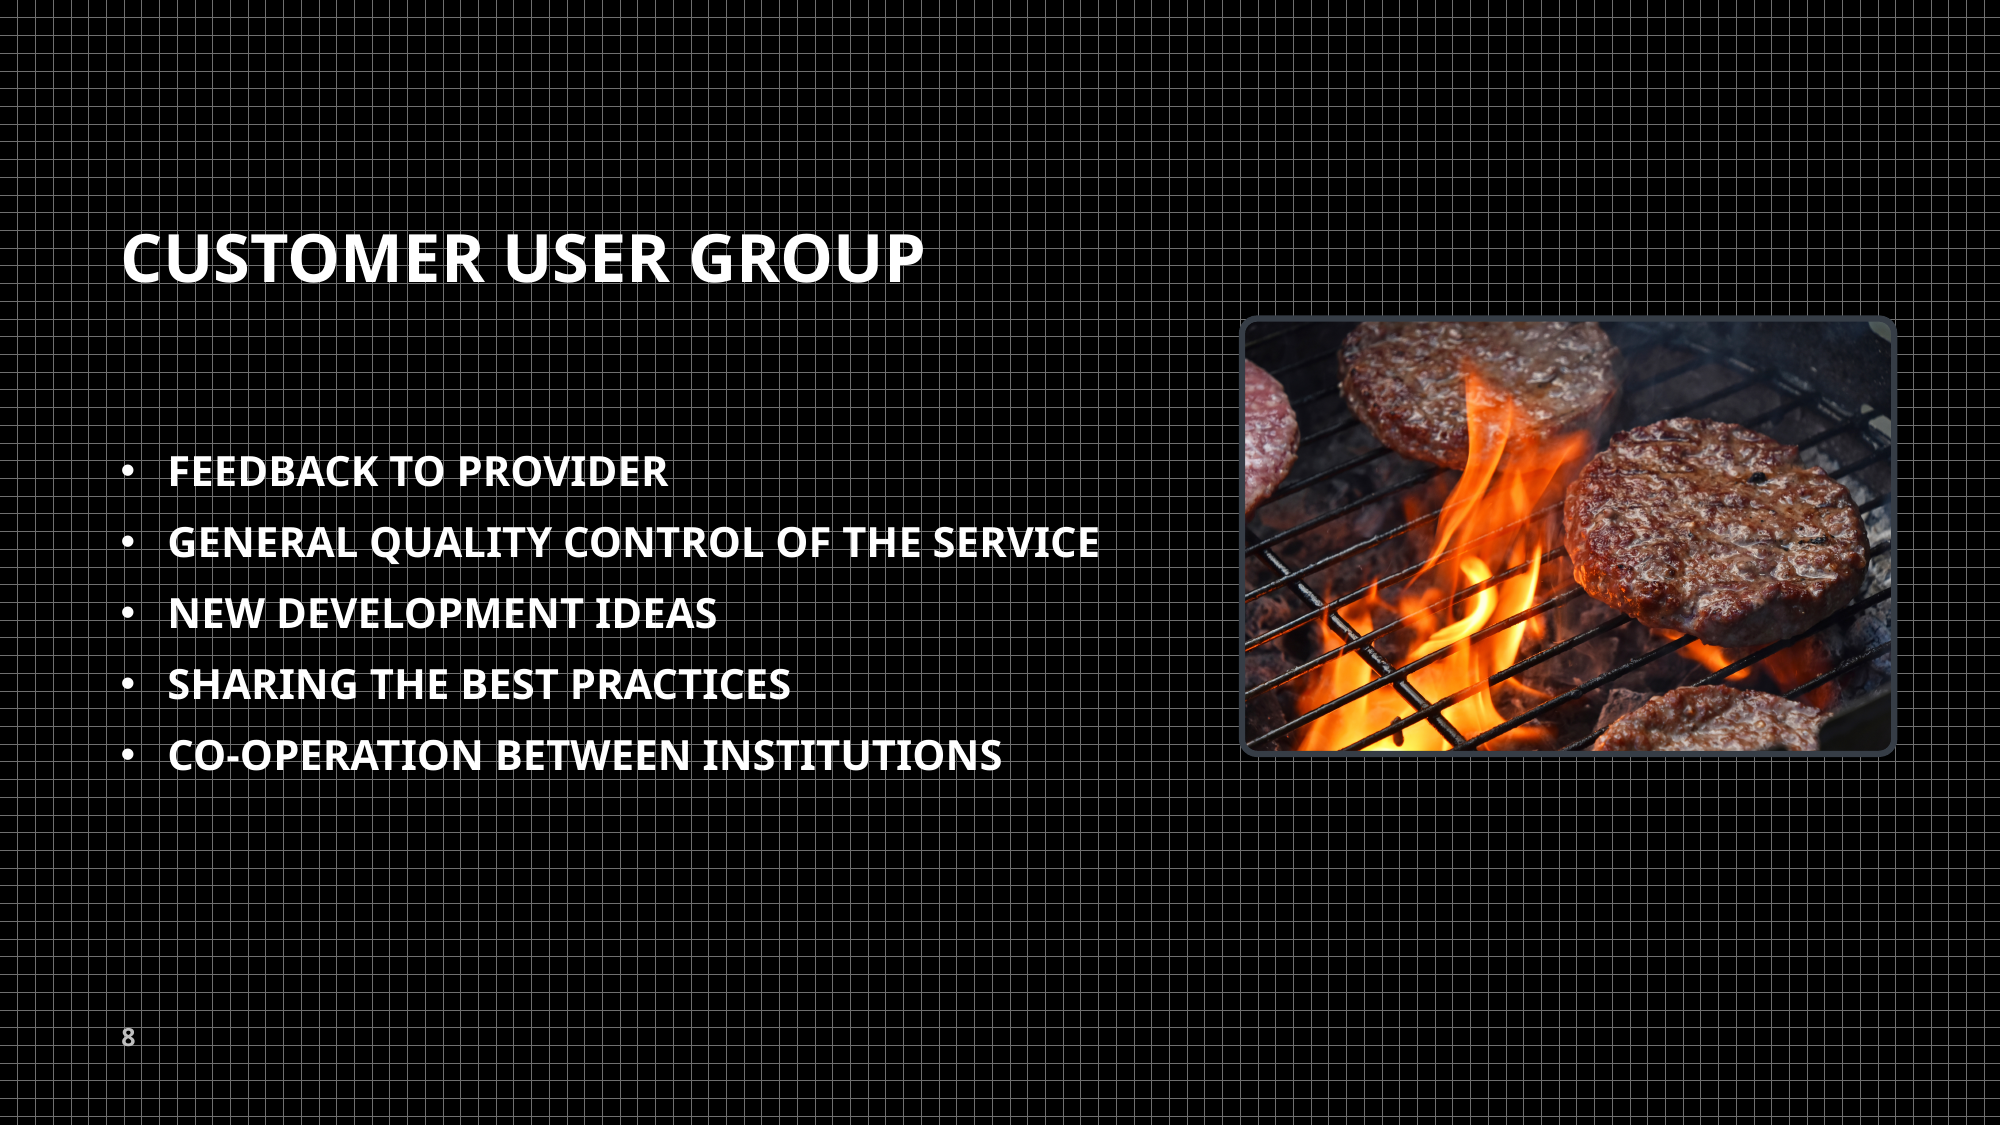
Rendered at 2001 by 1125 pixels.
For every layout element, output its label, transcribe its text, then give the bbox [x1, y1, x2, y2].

slide_number 8 [60, 1008, 151, 1069]
picture [1241, 318, 1895, 755]
list FEEDBACK TO PROVIDER GENERAL QUALITY CONTROL OF THE SERVICE NEW DEVELOPMENT IDEAS SHARING THE BEST PRACTICES CO-OPERATION BETWEEN INSTITUTIONS [105, 437, 1184, 966]
title Customer user group [105, 99, 1184, 413]
